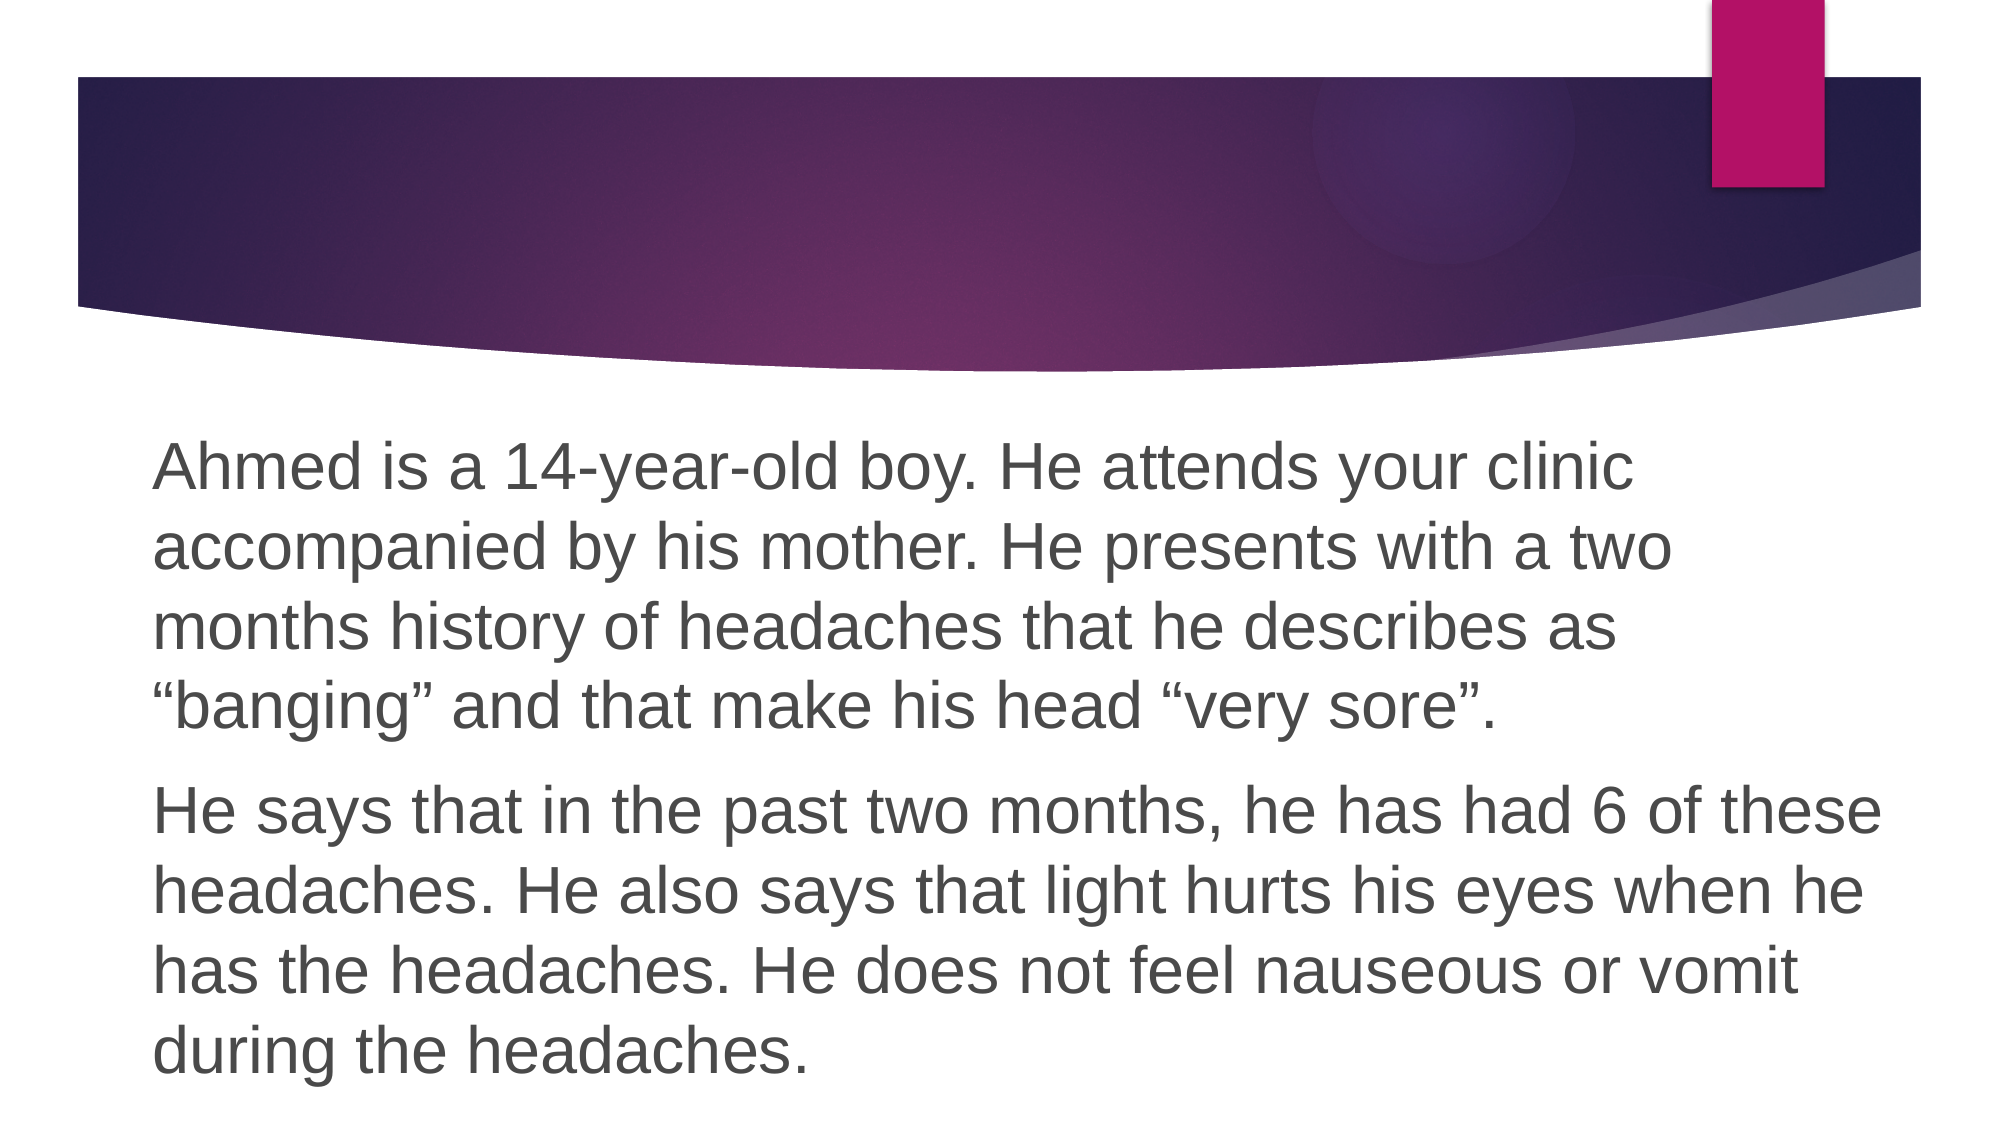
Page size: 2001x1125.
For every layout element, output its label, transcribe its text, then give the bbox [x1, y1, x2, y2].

list Ahmed is a 14-year-old boy. He attends your clinic accompanied by his mother. He presents with a two months history of headaches that he describes as “banging” and that make his head “very sore”. He says that in the past two months, he has had 6 of these headaches. He also says that light hurts his eyes when he has the headaches. He does not feel nauseous or vomit during the headaches. [137, 345, 1920, 1125]
